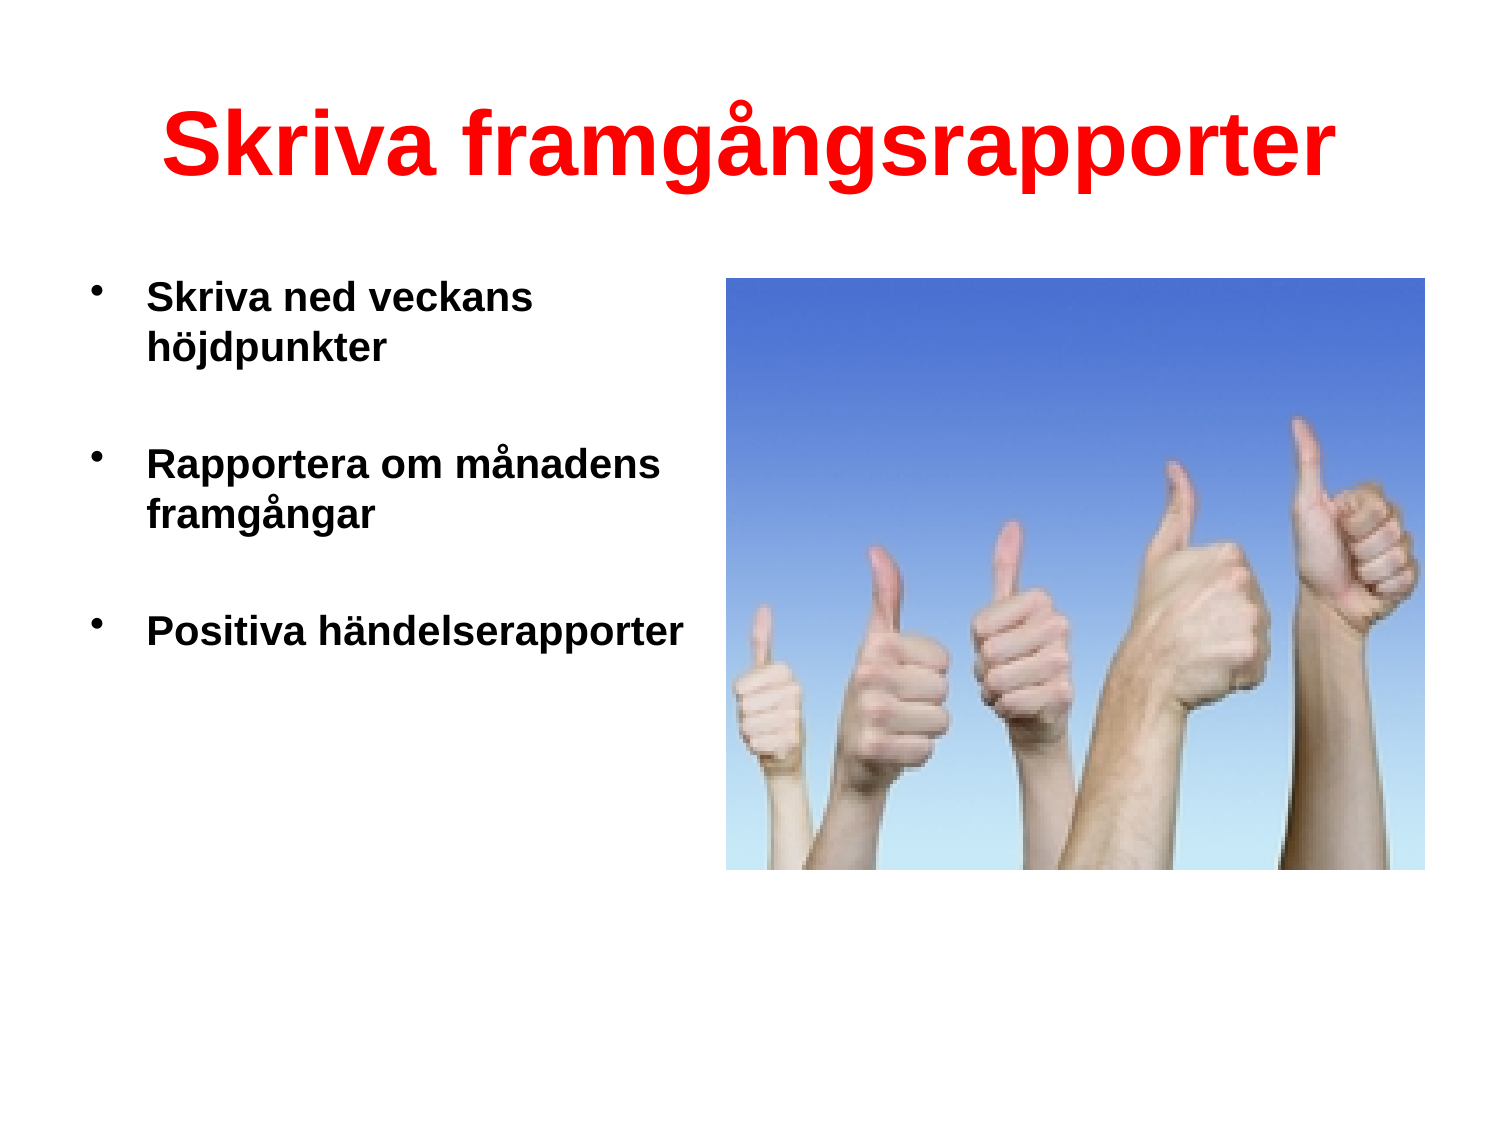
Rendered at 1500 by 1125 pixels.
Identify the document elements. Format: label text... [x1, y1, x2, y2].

title Skriva framgångsrapporter [75, 45, 1425, 233]
list Skriva ned veckans höjdpunkter Rapportera om månadens framgångar Positiva händelserapporter [75, 262, 738, 1047]
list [726, 278, 1426, 870]
